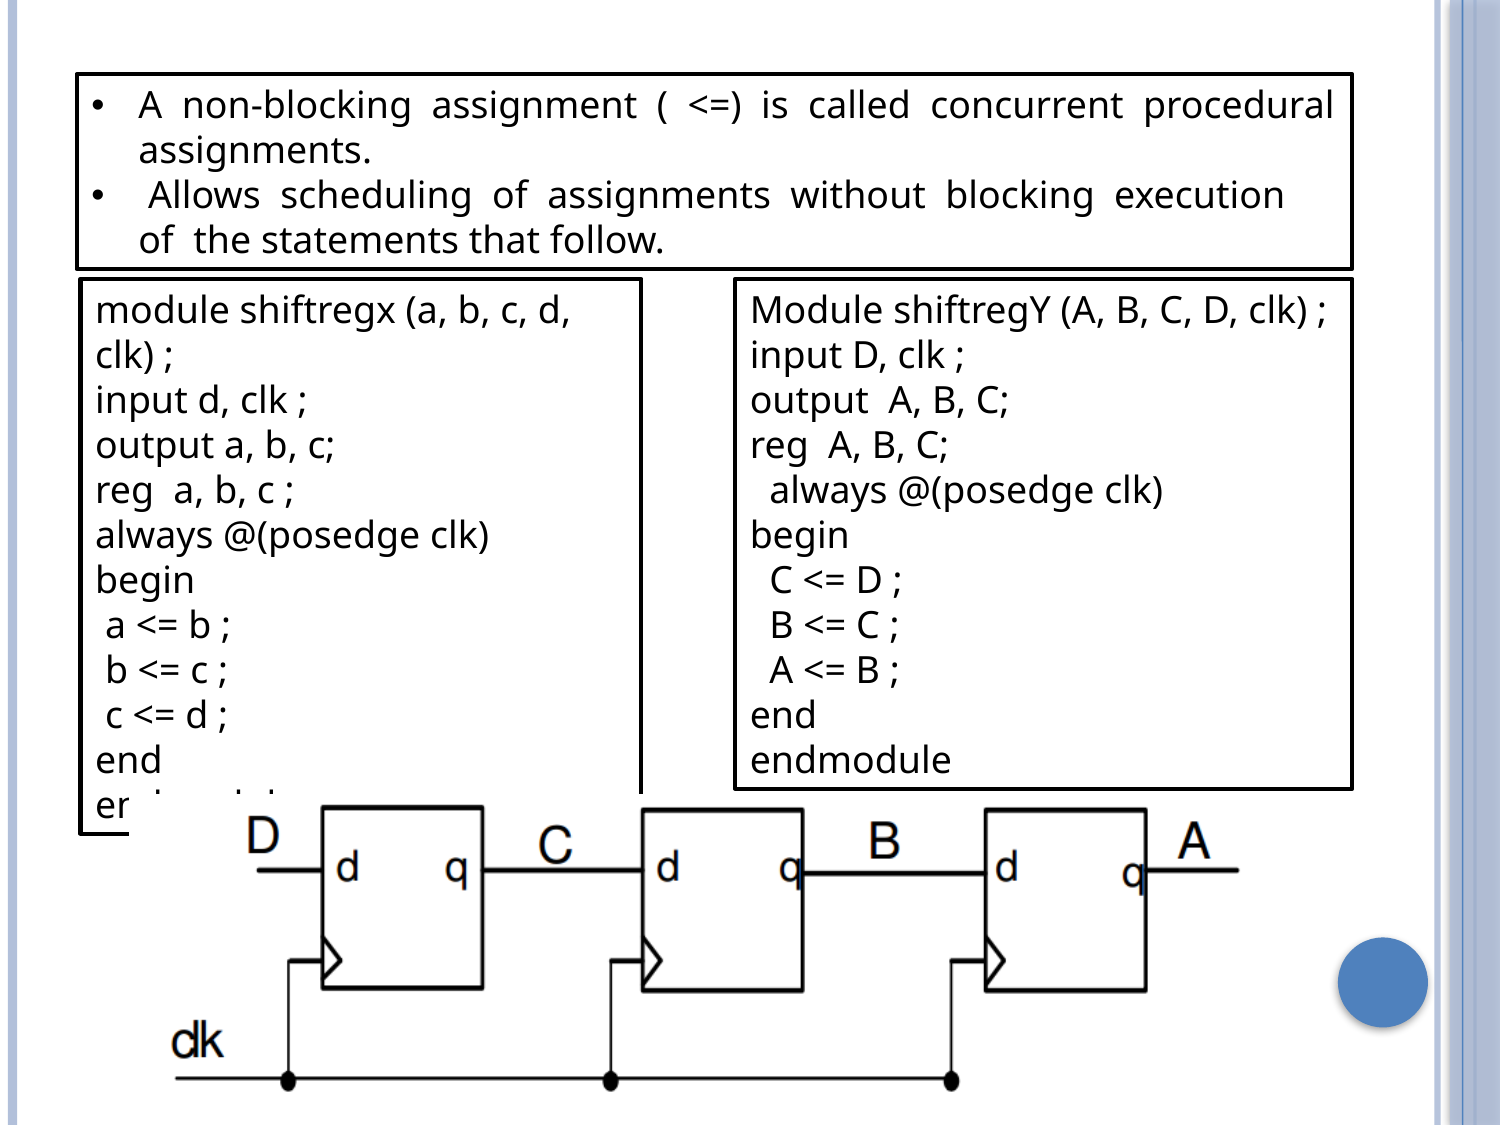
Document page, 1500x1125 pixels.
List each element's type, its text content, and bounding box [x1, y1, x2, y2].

text_box Module shiftregY (A, B, C, D, clk) ; input D, clk ; output A, B, C; reg A, B, C; always @(posedge clk) begin C <= D ; B <= C ; A <= B ; end endmodule [733, 277, 1354, 791]
text_box A non-blocking assignment ( <=) is called concurrent procedural assignments. Allows scheduling of assignments without blocking execution of the statements that follow. [75, 72, 1354, 271]
picture [129, 793, 1259, 1119]
text_box module shiftregx (a, b, c, d, clk) ; input d, clk ; output a, b, c; reg a, b, c ; always @(posedge clk) begin a <= b ; b <= c ; c <= d ; end endmodule [78, 277, 643, 836]
